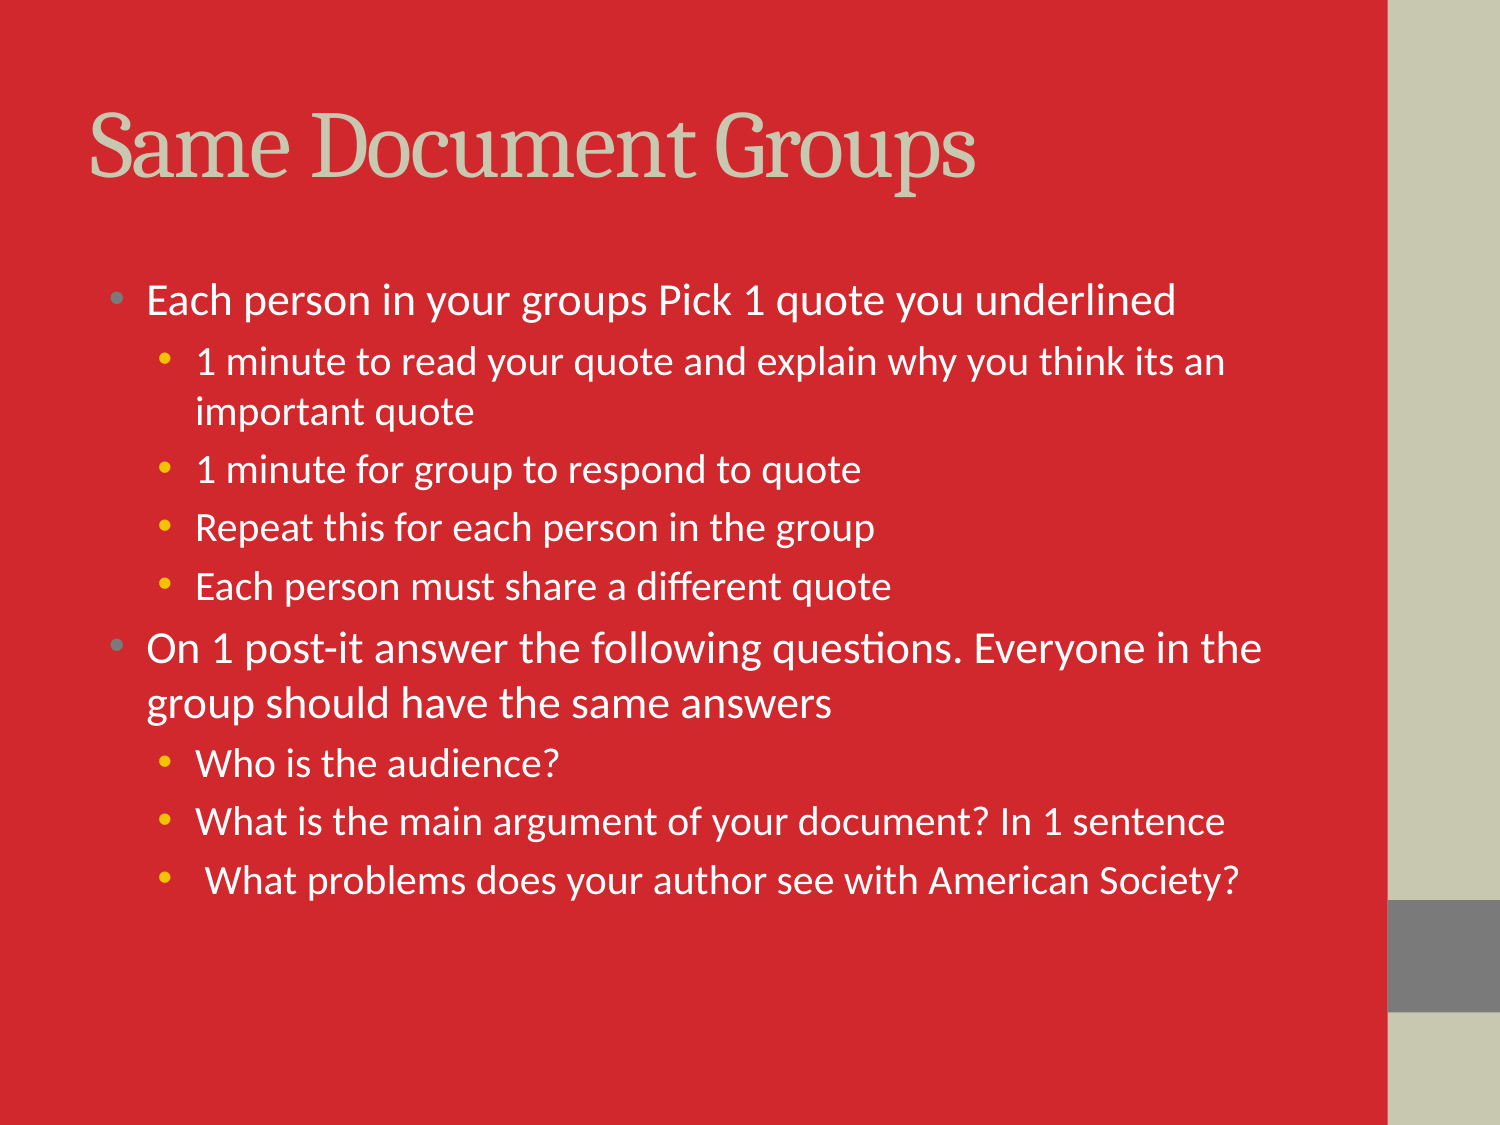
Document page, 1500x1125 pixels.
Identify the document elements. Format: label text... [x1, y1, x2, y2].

list Each person in your groups Pick 1 quote you underlined 1 minute to read your quote and explain why you think its an important quote 1 minute for group to respond to quote Repeat this for each person in the group Each person must share a different quote On 1 post-it answer the following questions. Everyone in the group should have the same answers Who is the audience? What is the main argument of your document? In 1 sentence What problems does your author see with American Society? [75, 262, 1325, 1050]
title Same Document Groups [75, 45, 1325, 233]
